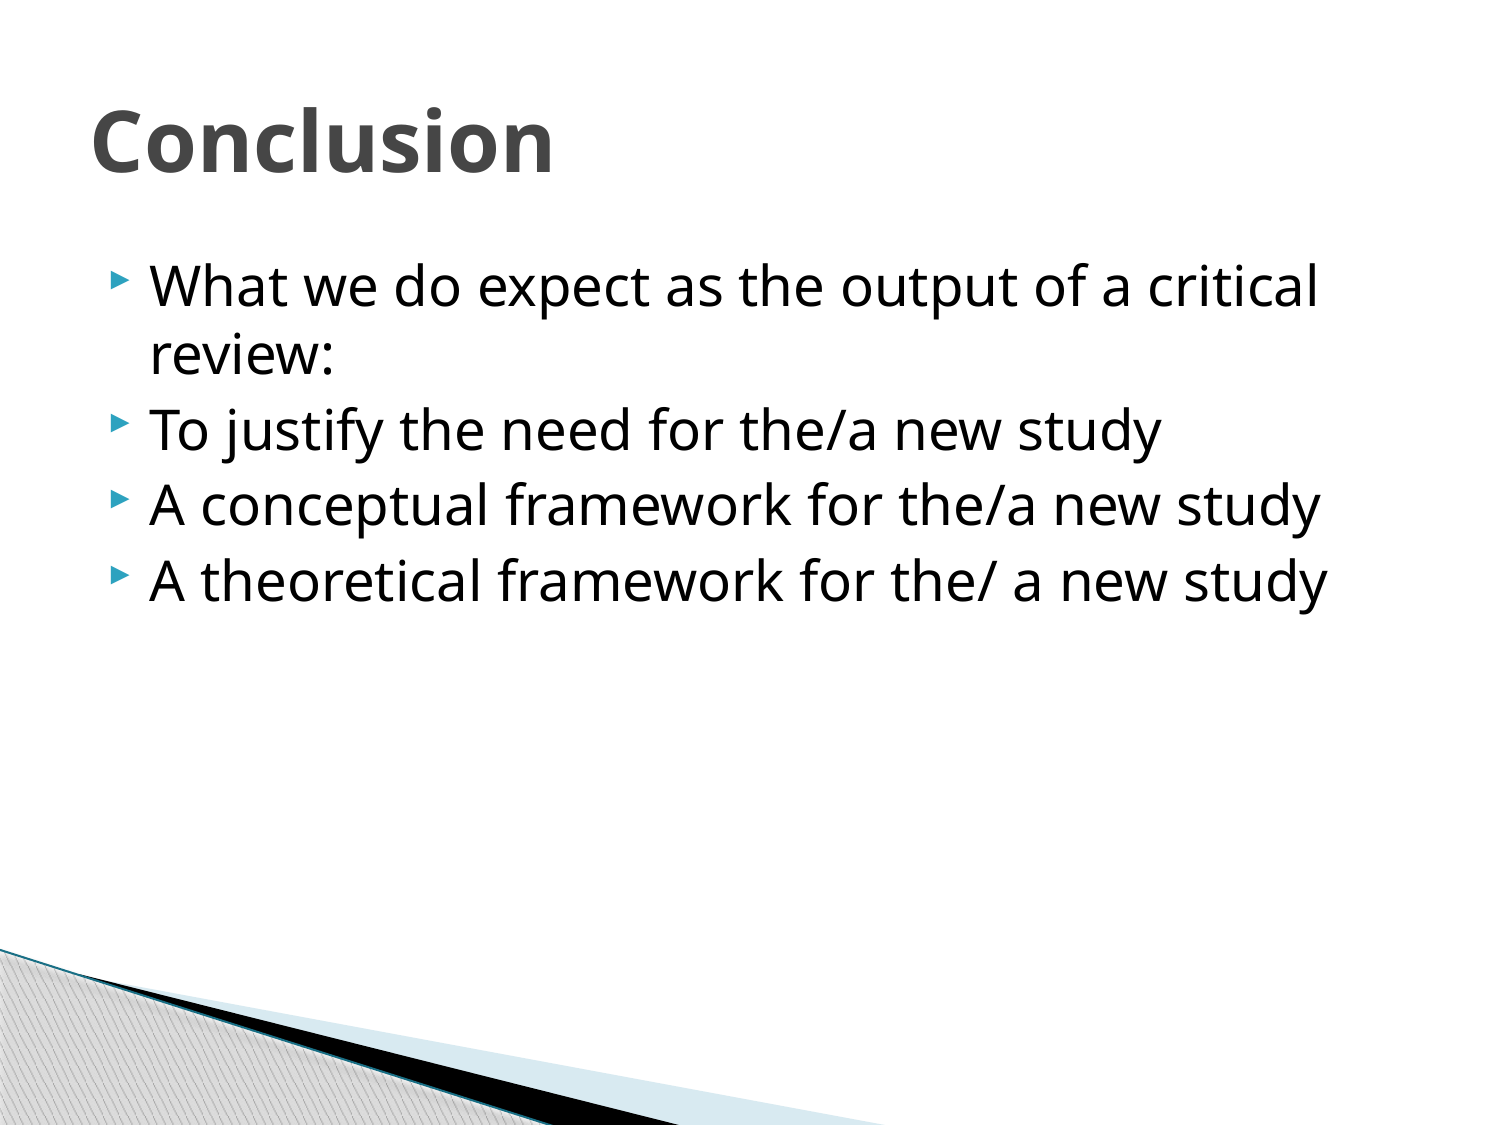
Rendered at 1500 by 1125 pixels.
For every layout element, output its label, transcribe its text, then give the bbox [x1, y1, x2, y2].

list What we do expect as the output of a critical review: To justify the need for the/a new study A conceptual framework for the/a new study A theoretical framework for the/ a new study [75, 243, 1425, 986]
title Conclusion [75, 45, 1425, 233]
